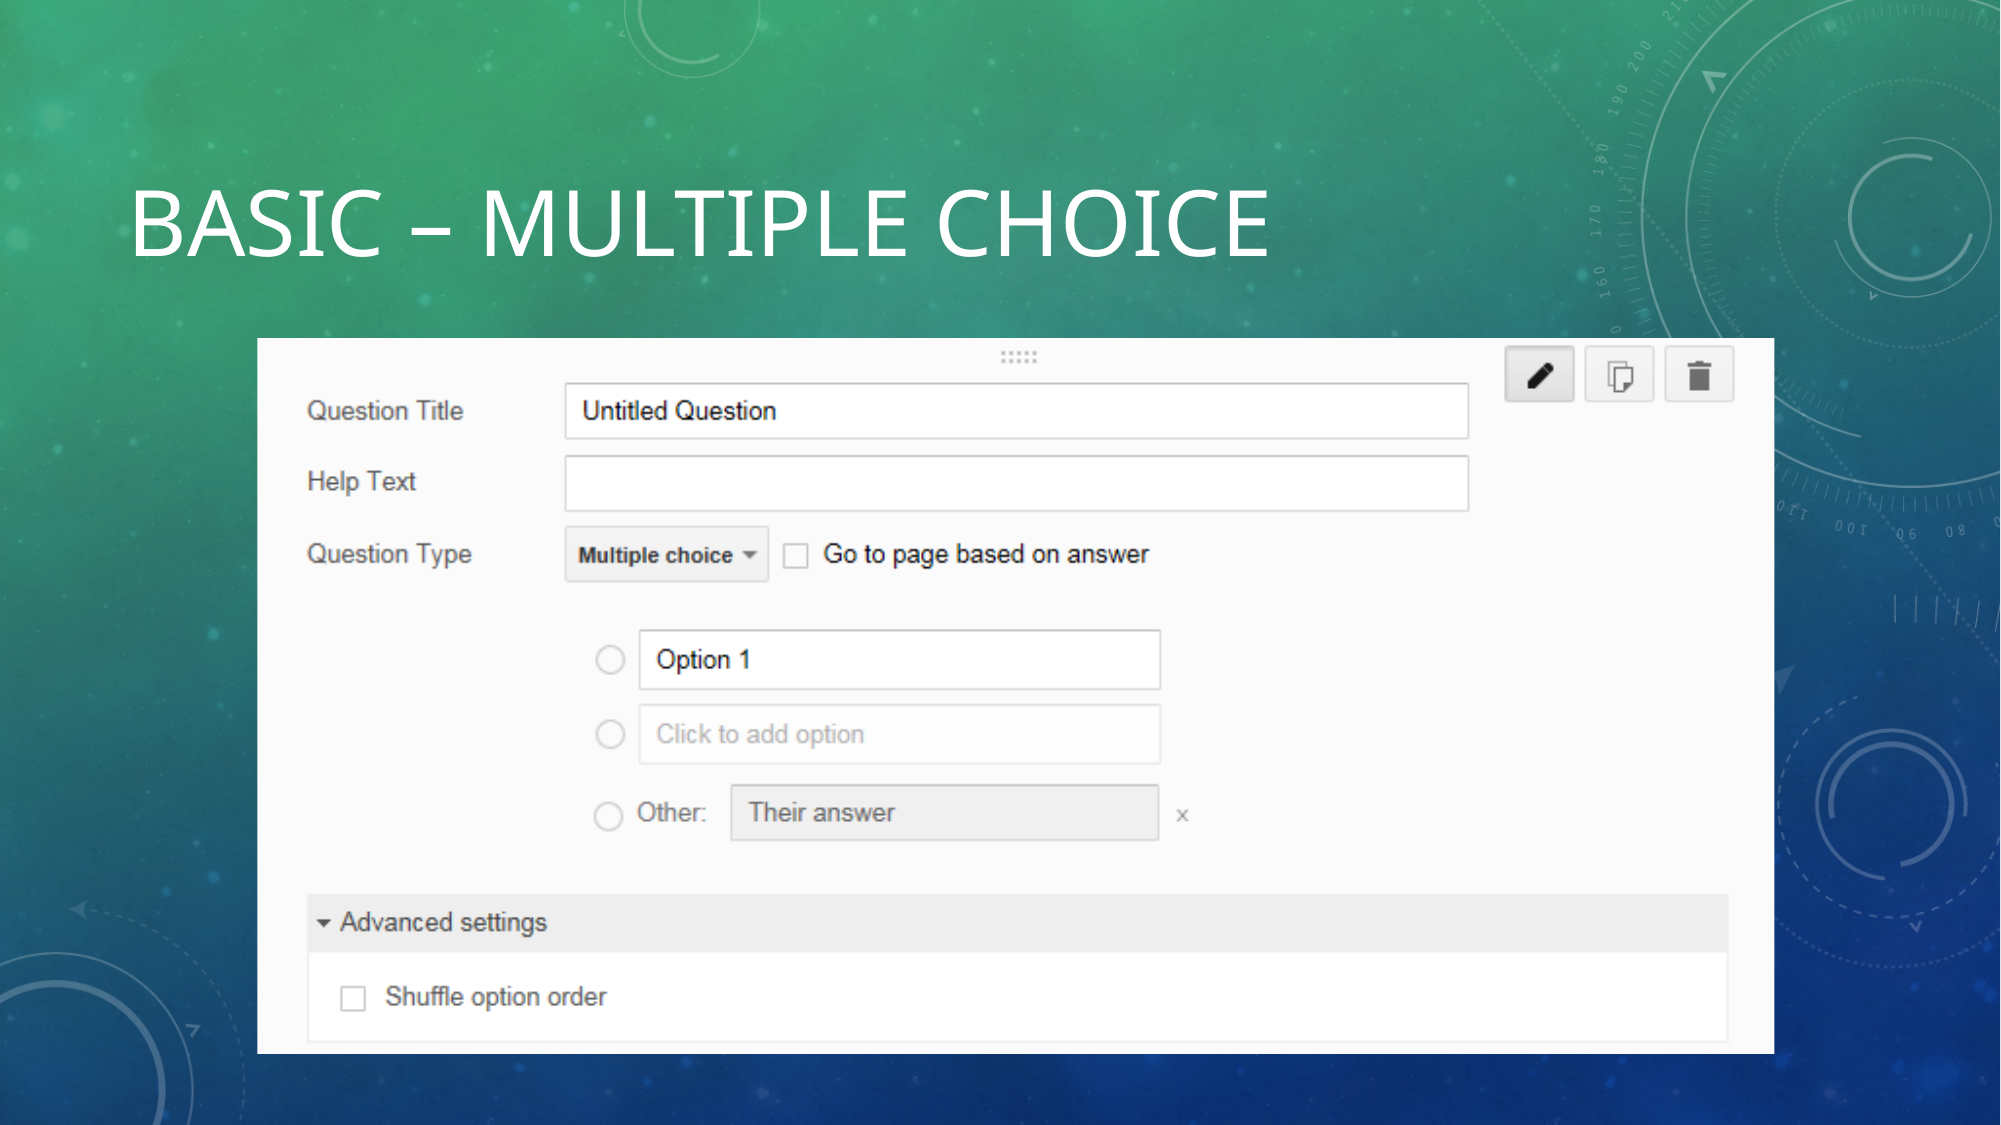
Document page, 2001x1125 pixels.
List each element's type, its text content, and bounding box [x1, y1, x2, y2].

picture [0, 0, 2001, 1125]
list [257, 338, 1775, 1054]
title Basic – Multiple Choice [112, 99, 1775, 339]
